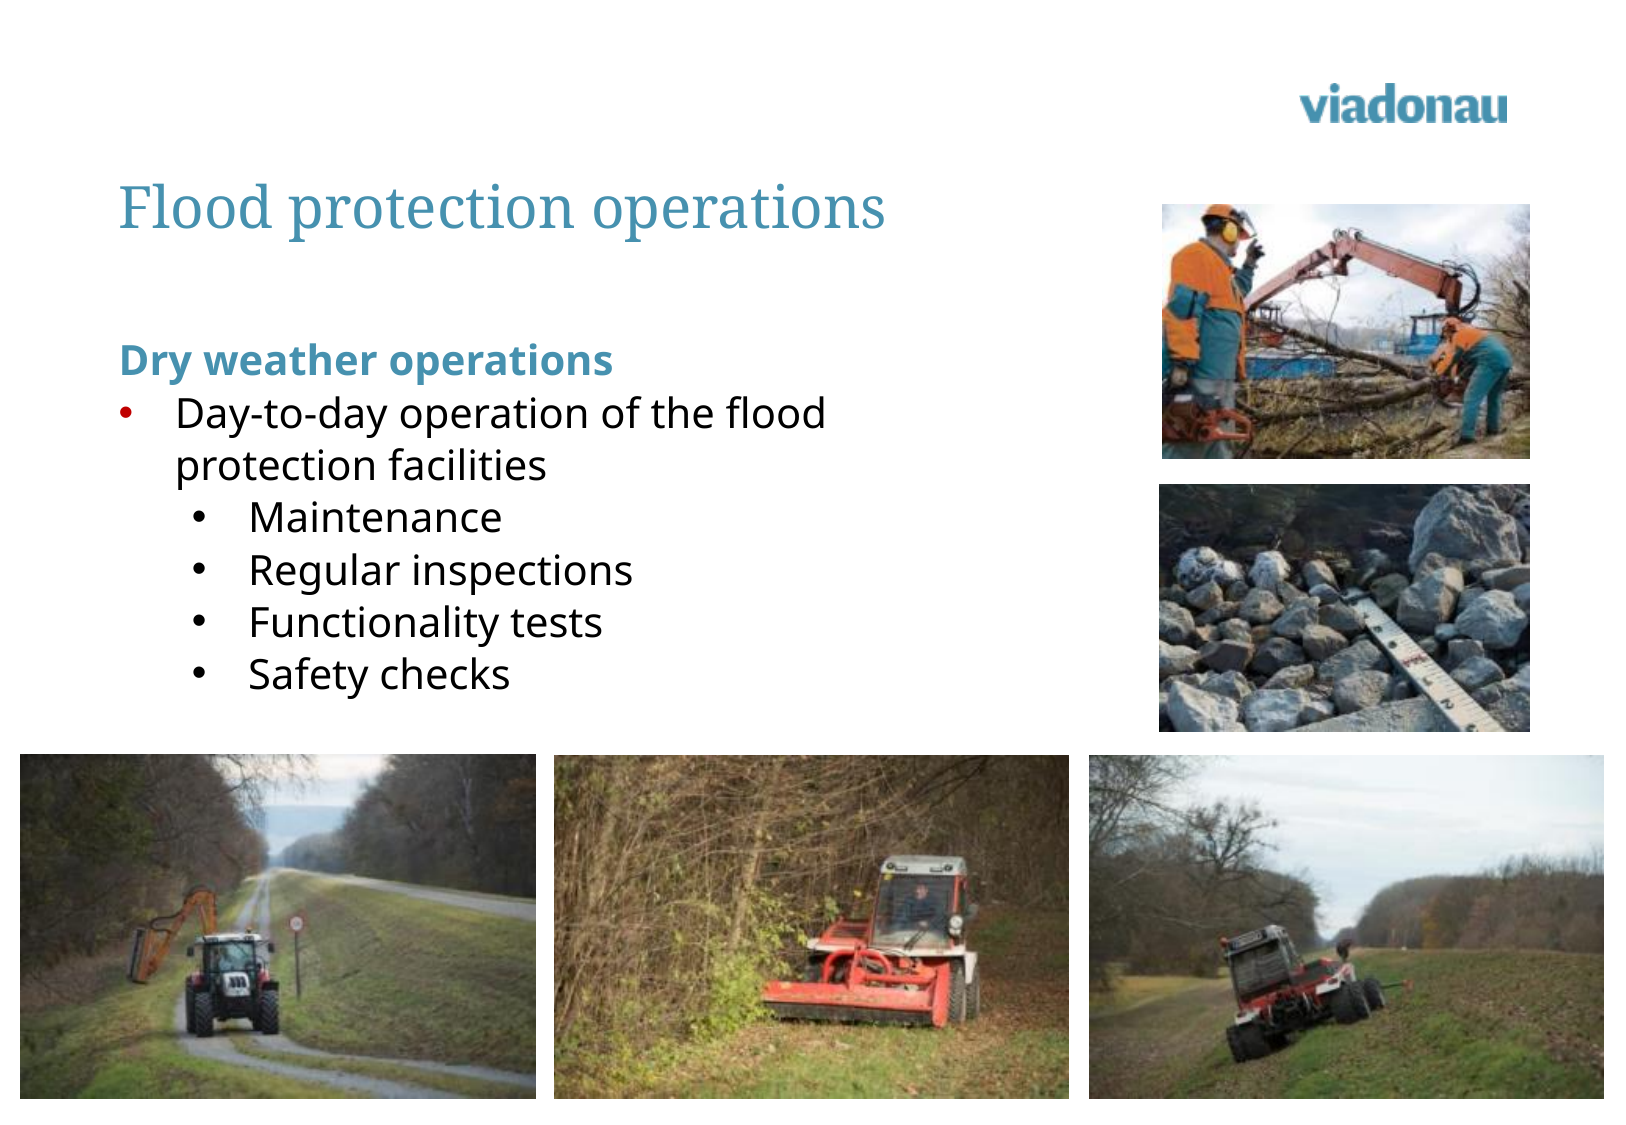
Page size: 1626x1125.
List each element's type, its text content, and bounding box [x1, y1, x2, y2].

picture [1162, 204, 1530, 460]
picture [1159, 484, 1530, 732]
list Dry weather operations [118, 331, 1157, 383]
picture [1088, 755, 1604, 1099]
list Day-to-day operation of the flood protection facilities Maintenance Regular inspections Functionality tests Safety checks [118, 384, 979, 648]
picture [1299, 83, 1507, 123]
picture [20, 754, 536, 1099]
title Flood protection operations [118, 178, 1270, 240]
picture [554, 755, 1069, 1099]
